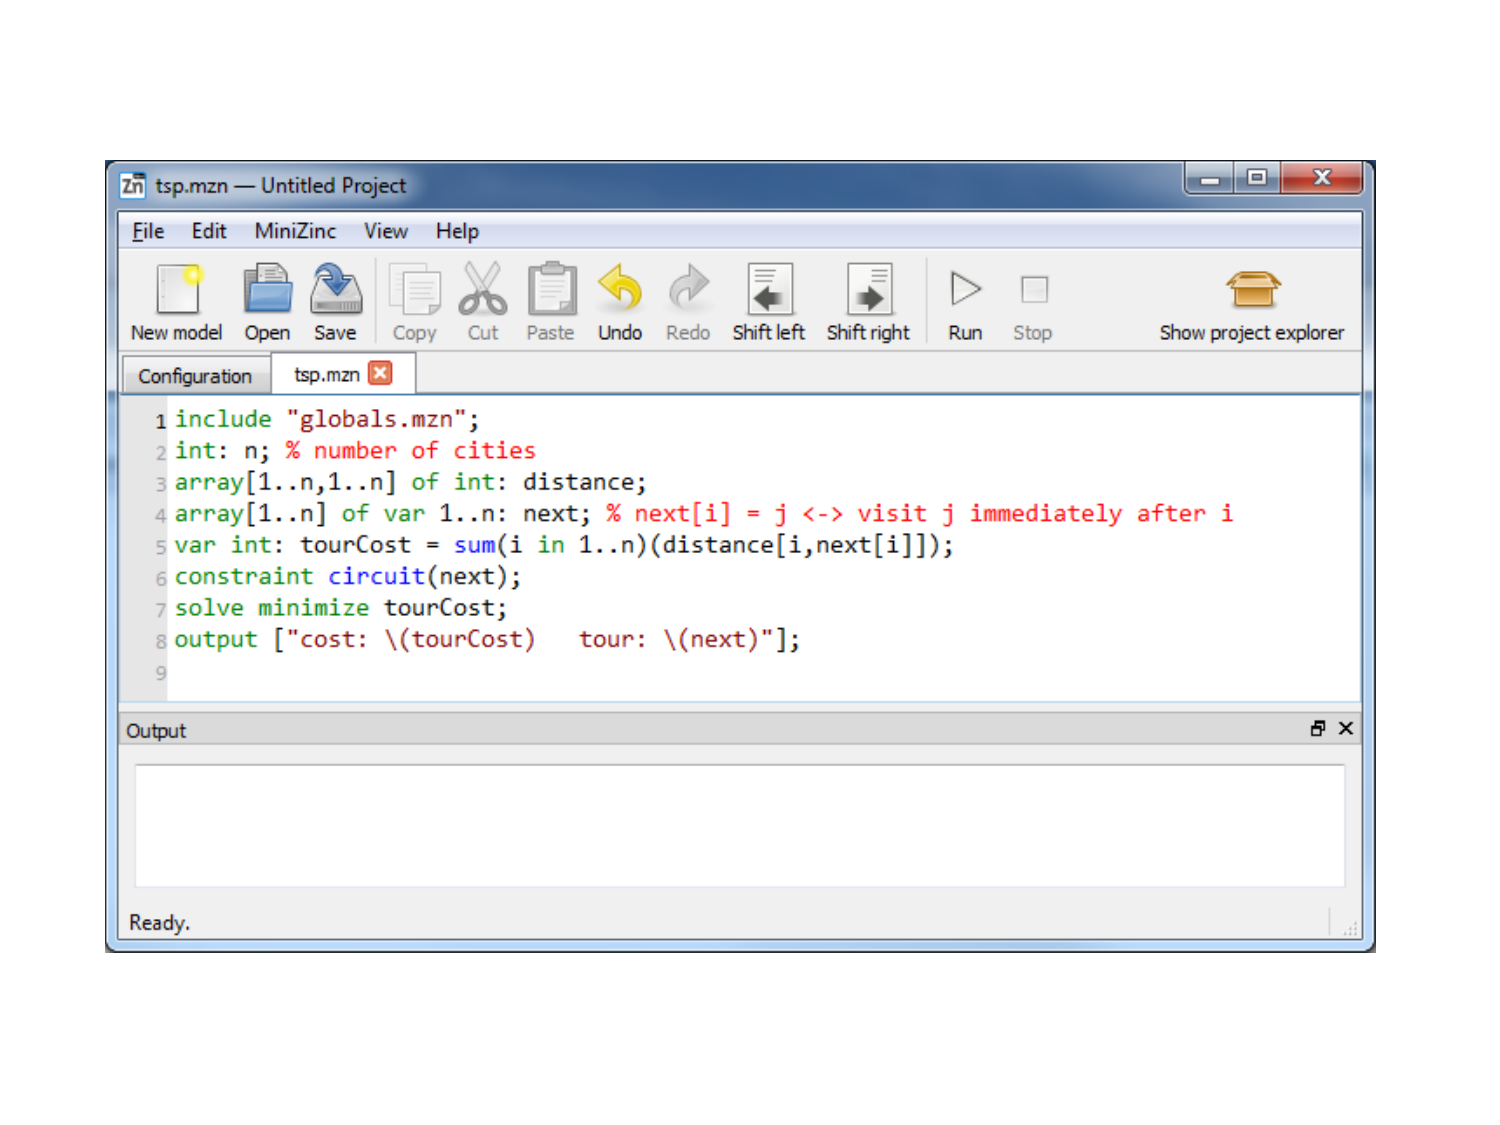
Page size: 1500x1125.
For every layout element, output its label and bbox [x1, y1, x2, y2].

picture [104, 160, 1377, 953]
